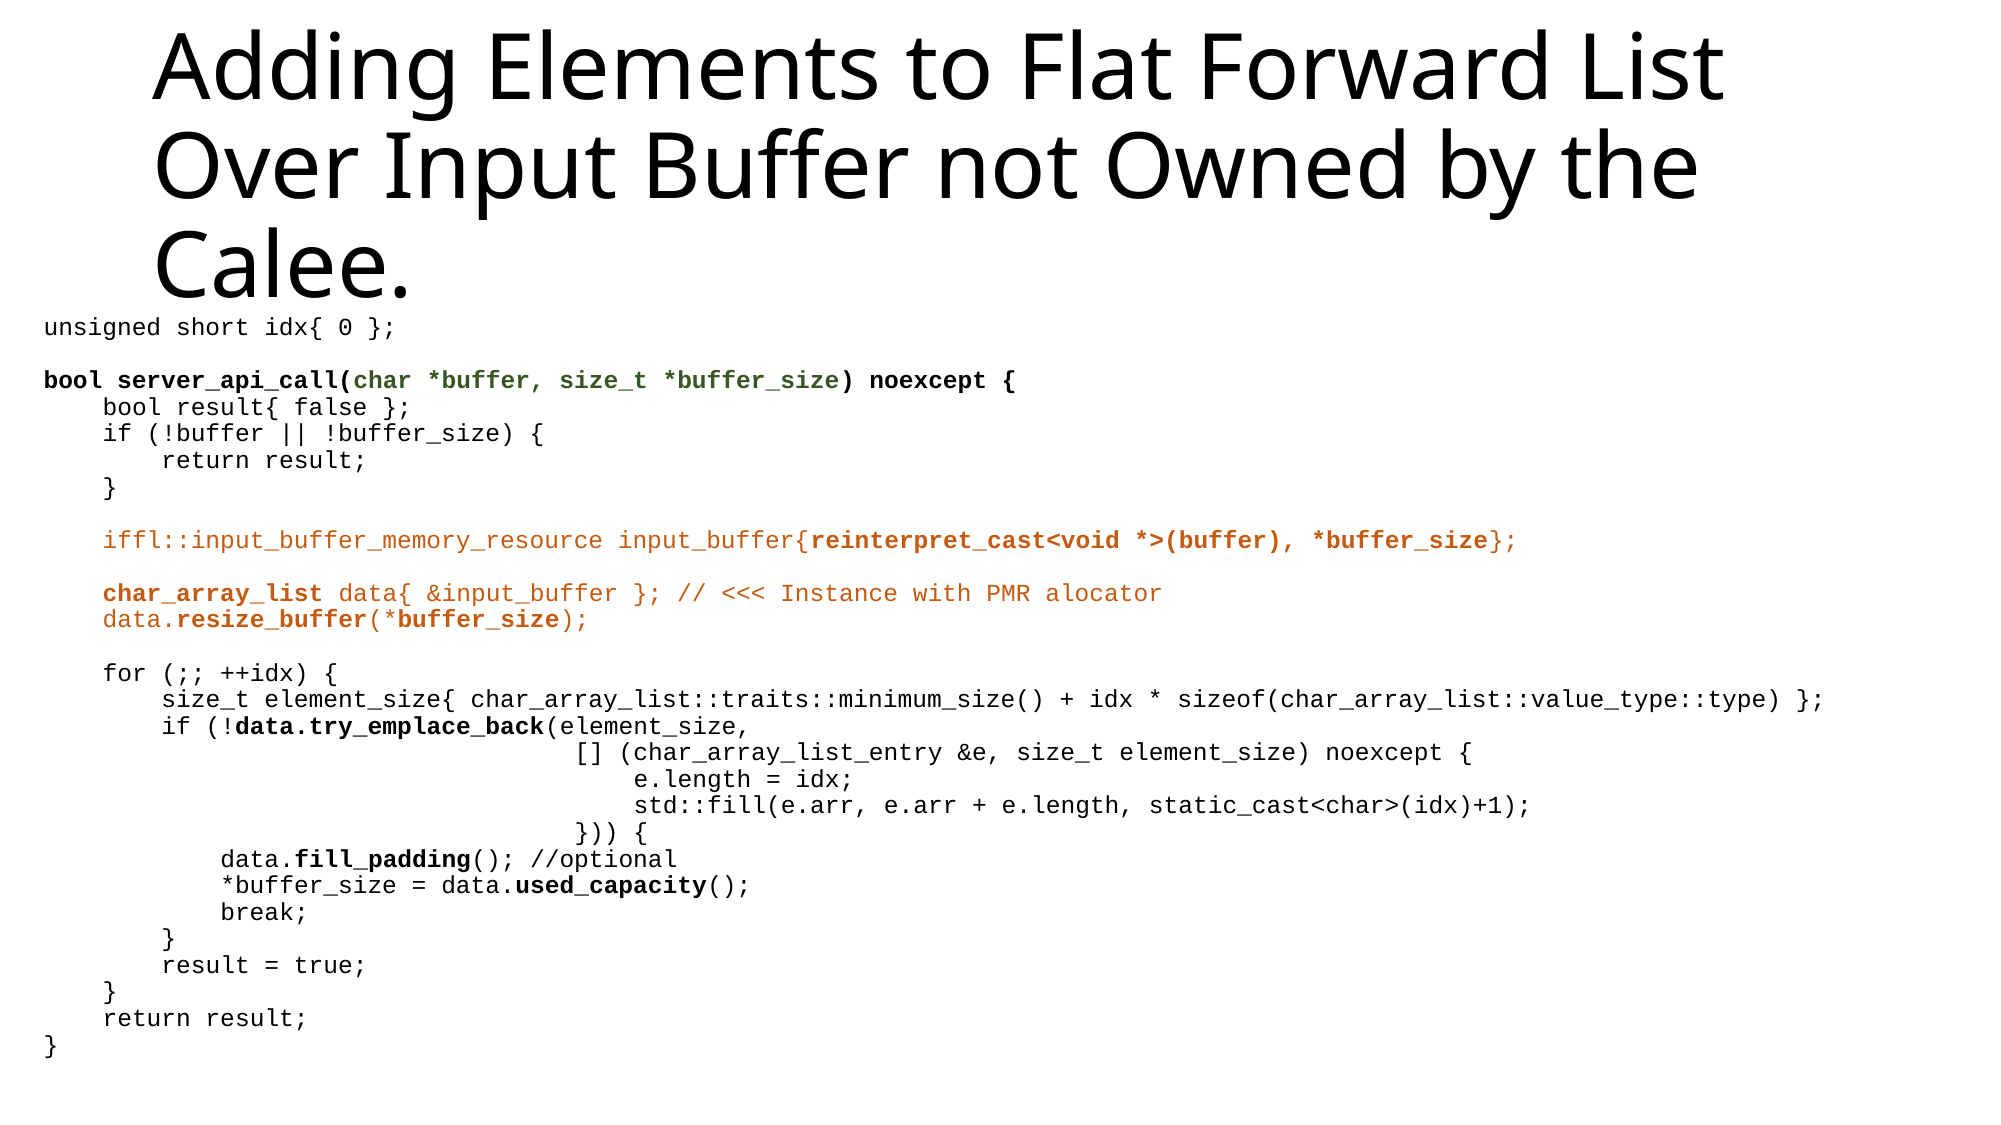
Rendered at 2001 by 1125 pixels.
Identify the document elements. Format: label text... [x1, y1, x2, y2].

title Adding Elements to Flat Forward List Over Input Buffer not Owned by the Calee. [137, 59, 1863, 277]
list unsigned short idx{ 0 }; bool server_api_call(char *buffer, size_t *buffer_size) noexcept { bool result{ false }; if (!buffer || !buffer_size) { return result; } iffl::input_buffer_memory_resource input_buffer{reinterpret_cast<void *>(buffer), *buffer_size}; char_array_list data{ &input_buffer }; // <<< Instance with PMR alocator data.resize_buffer(*buffer_size); for (;; ++idx) { size_t element_size{ char_array_list::traits::minimum_size() + idx * sizeof(char_array_list::value_type::type) }; if (!data.try_emplace_back(element_size, [] (char_array_list_entry &e, size_t element_size) noexcept { e.length = idx; std::fill(e.arr, e.arr + e.length, static_cast<char>(idx)+1); })) { data.fill_padding(); //optional *buffer_size = data.used_capacity(); break; } result = true; } return result; } [28, 277, 1904, 1072]
